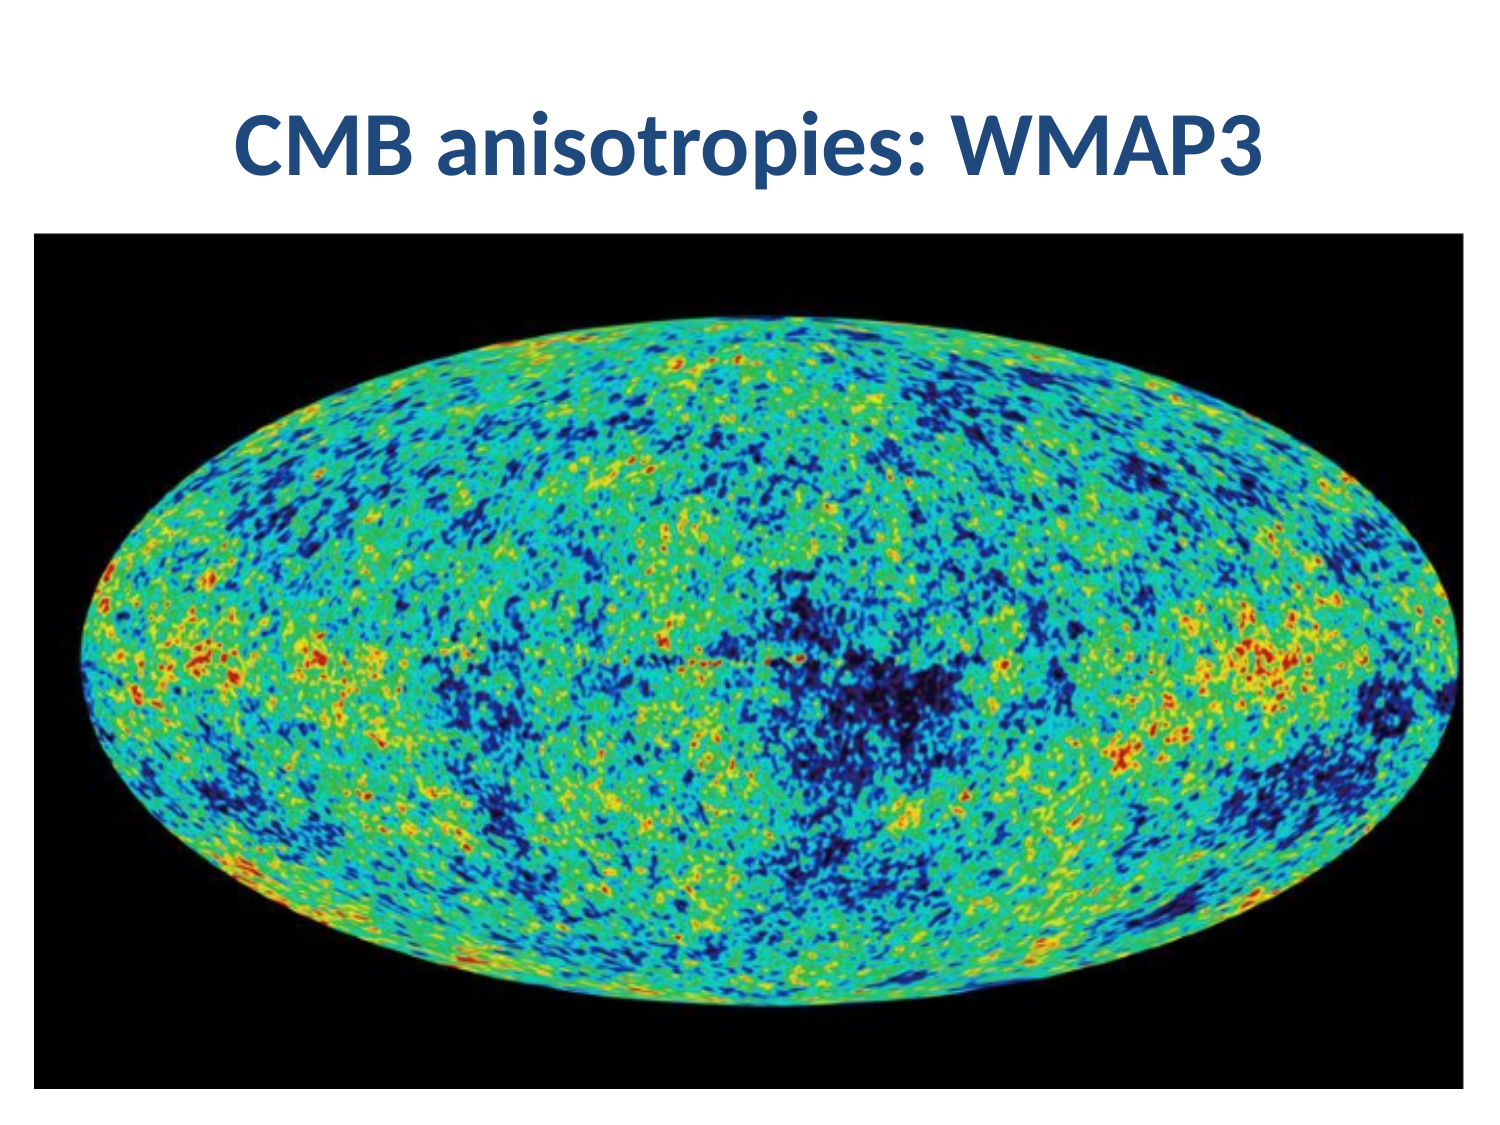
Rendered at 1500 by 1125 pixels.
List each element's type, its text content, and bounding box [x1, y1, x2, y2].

title CMB anisotropies: WMAP3 [75, 45, 1425, 230]
picture [34, 232, 1466, 1090]
